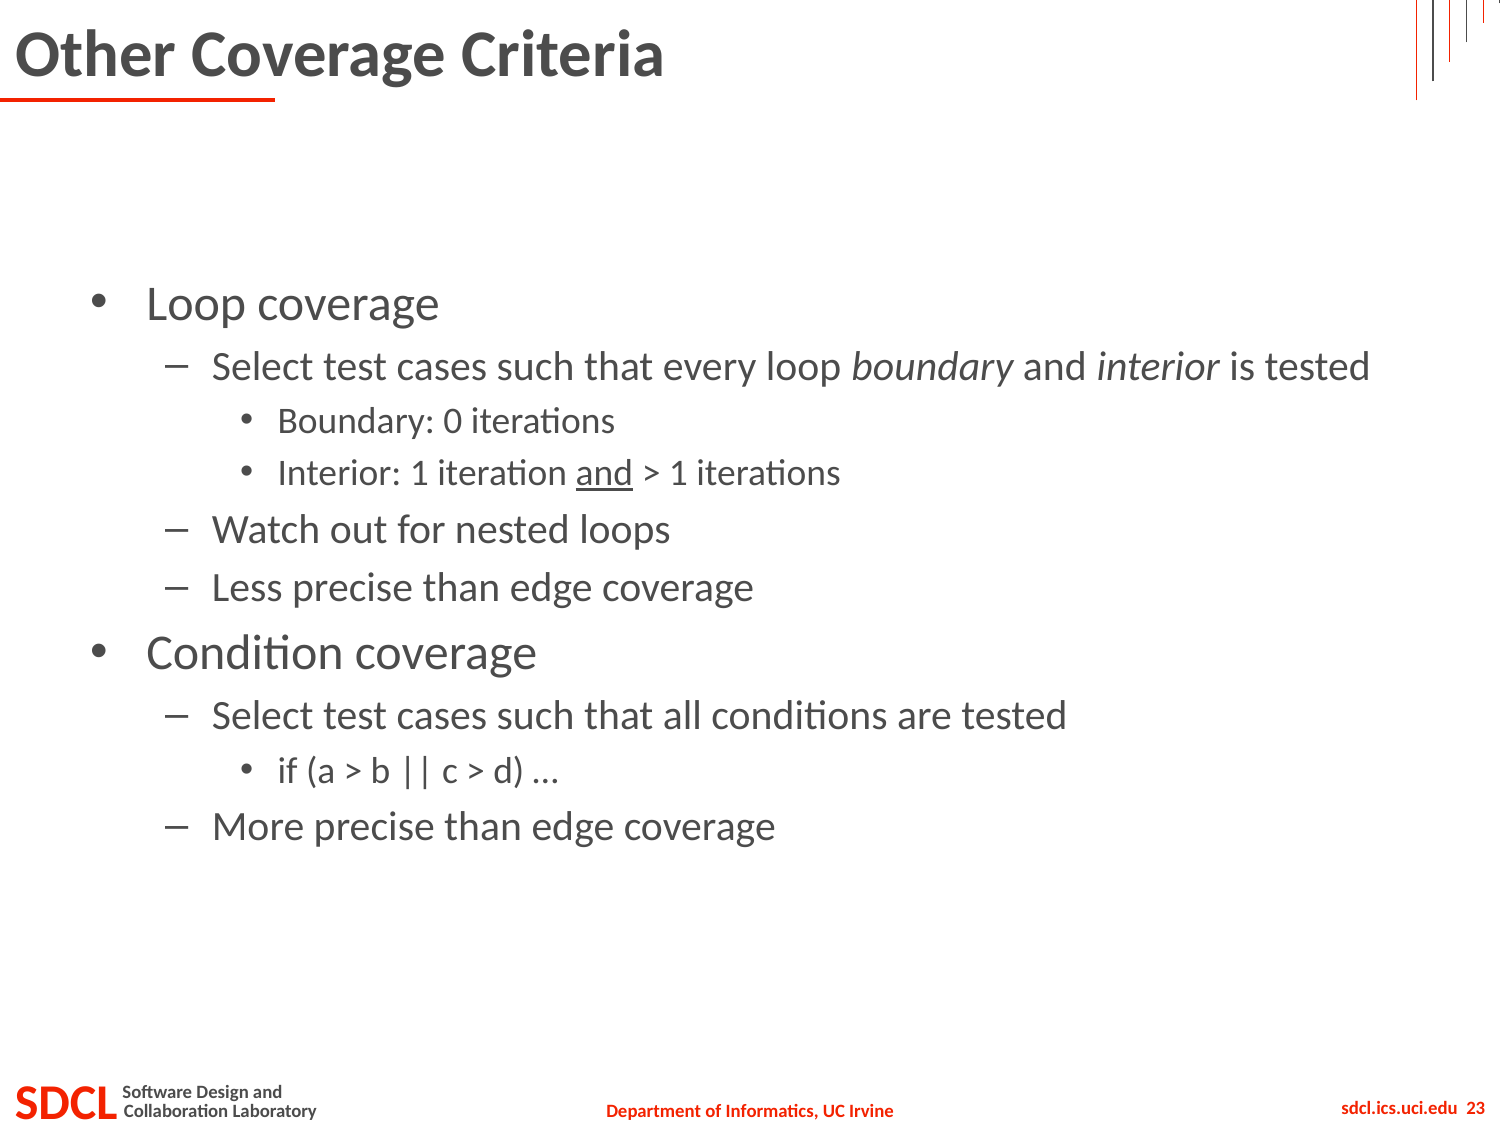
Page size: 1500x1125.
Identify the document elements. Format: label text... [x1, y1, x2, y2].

list Loop coverage Select test cases such that every loop boundary and interior is tested Boundary: 0 iterations Interior: 1 iteration and > 1 iterations Watch out for nested loops Less precise than edge coverage Condition coverage Select test cases such that all conditions are tested if (a > b || c > d) … More precise than edge coverage [75, 262, 1425, 1005]
title Other Coverage Criteria [0, 0, 1350, 100]
